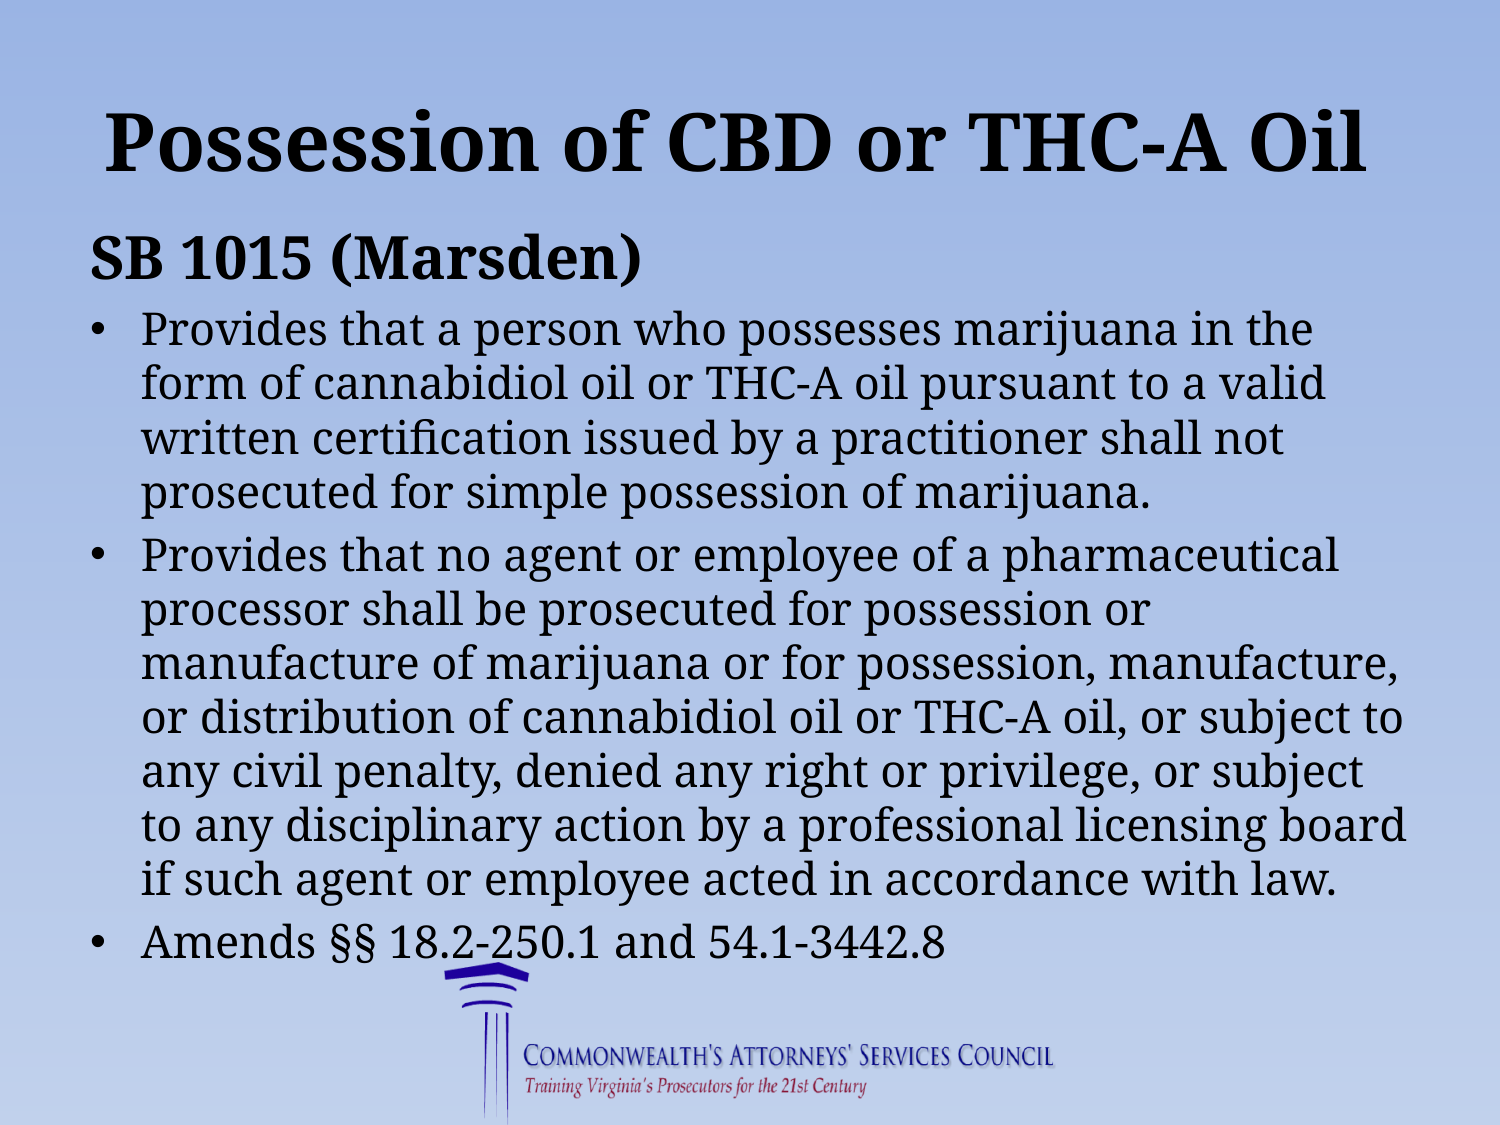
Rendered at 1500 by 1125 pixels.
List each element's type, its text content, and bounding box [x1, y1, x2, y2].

picture [444, 1000, 1056, 1125]
title Possession of CBD or THC-A Oil [12, 45, 1463, 233]
list SB 1015 (Marsden) Provides that a person who possesses marijuana in the form of cannabidiol oil or THC-A oil pursuant to a valid written certification issued by a practitioner shall not prosecuted for simple possession of marijuana. Provides that no agent or employee of a pharmaceutical processor shall be prosecuted for possession or manufacture of marijuana or for possession, manufacture, or distribution of cannabidiol oil or THC-A oil, or subject to any civil penalty, denied any right or privilege, or subject to any disciplinary action by a professional licensing board if such agent or employee acted in accordance with law. Amends §§ 18.2-250.1 and 54.1-3442.8 [75, 212, 1425, 1000]
